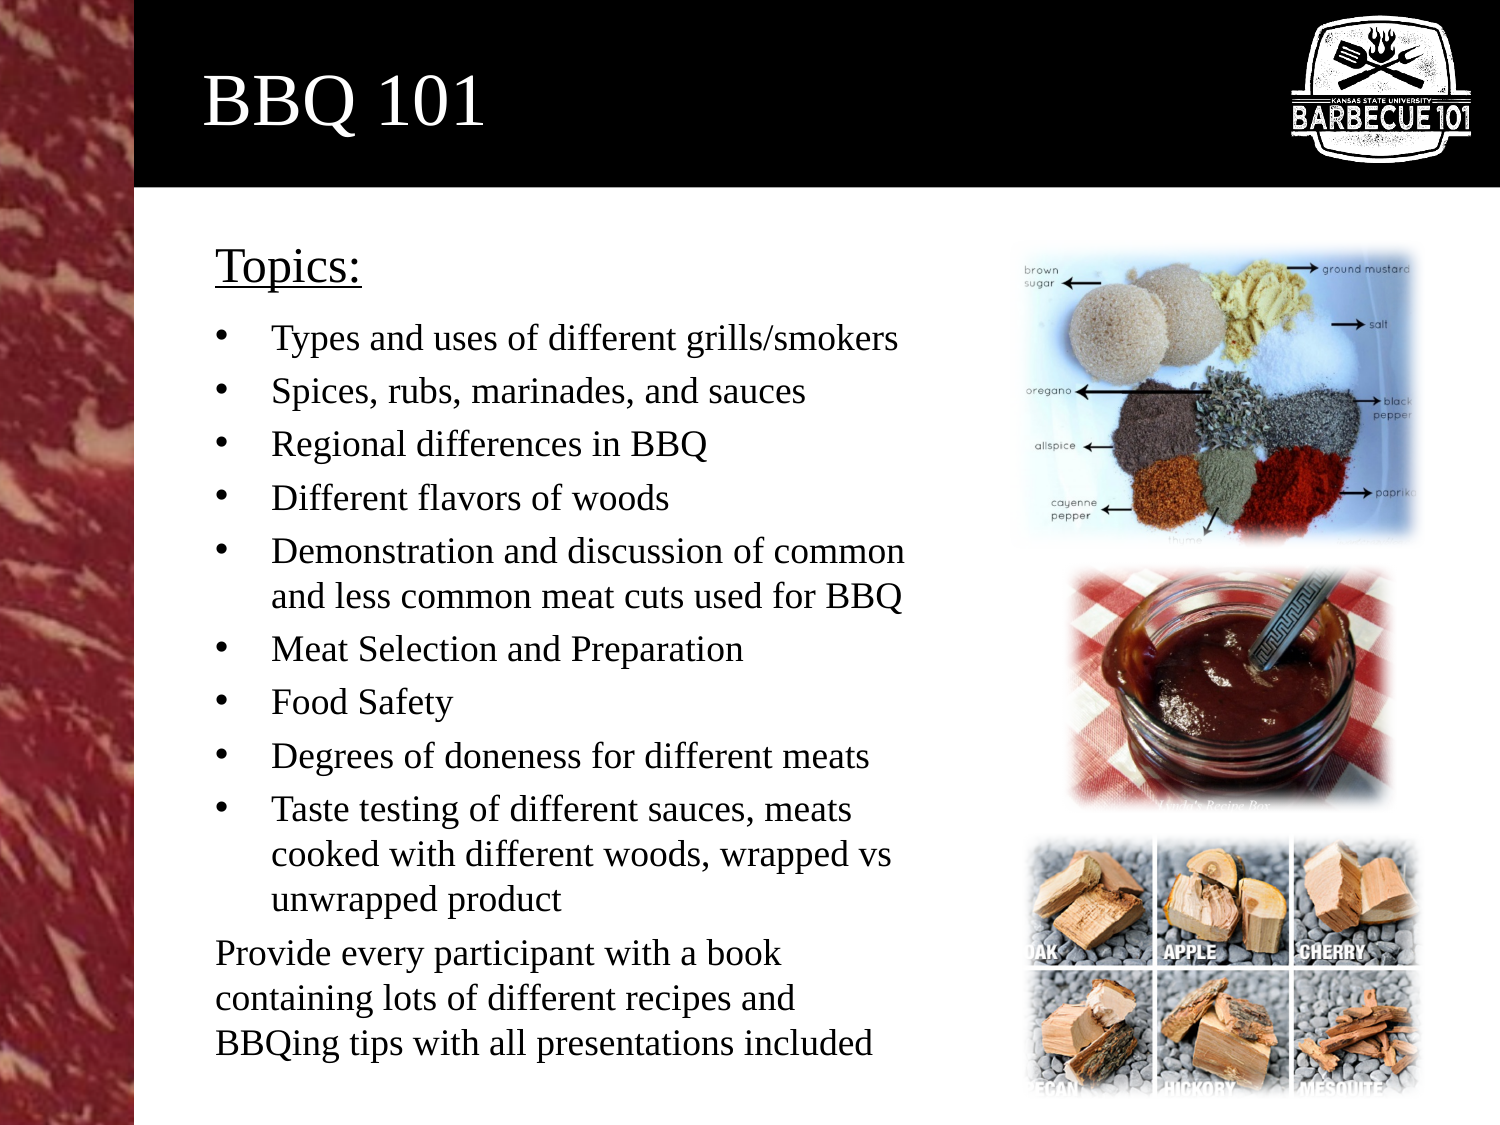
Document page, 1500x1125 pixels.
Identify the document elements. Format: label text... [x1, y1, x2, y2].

picture [0, 0, 134, 1125]
picture [1062, 562, 1398, 814]
title BBQ 101 [187, 4, 1421, 188]
list Topics: Types and uses of different grills/smokers Spices, rubs, marinades, and sauces Regional differences in BBQ Different flavors of woods Demonstration and discussion of common and less common meat cuts used for BBQ Meat Selection and Preparation Food Safety Degrees of doneness for different meats Taste testing of different sauces, meats cooked with different woods, wrapped vs unwrapped product Provide every participant with a book containing lots of different recipes and BBQing tips with all presentations included [200, 224, 925, 1100]
picture [1287, 12, 1475, 167]
picture [1009, 239, 1426, 551]
picture [1021, 832, 1426, 1101]
